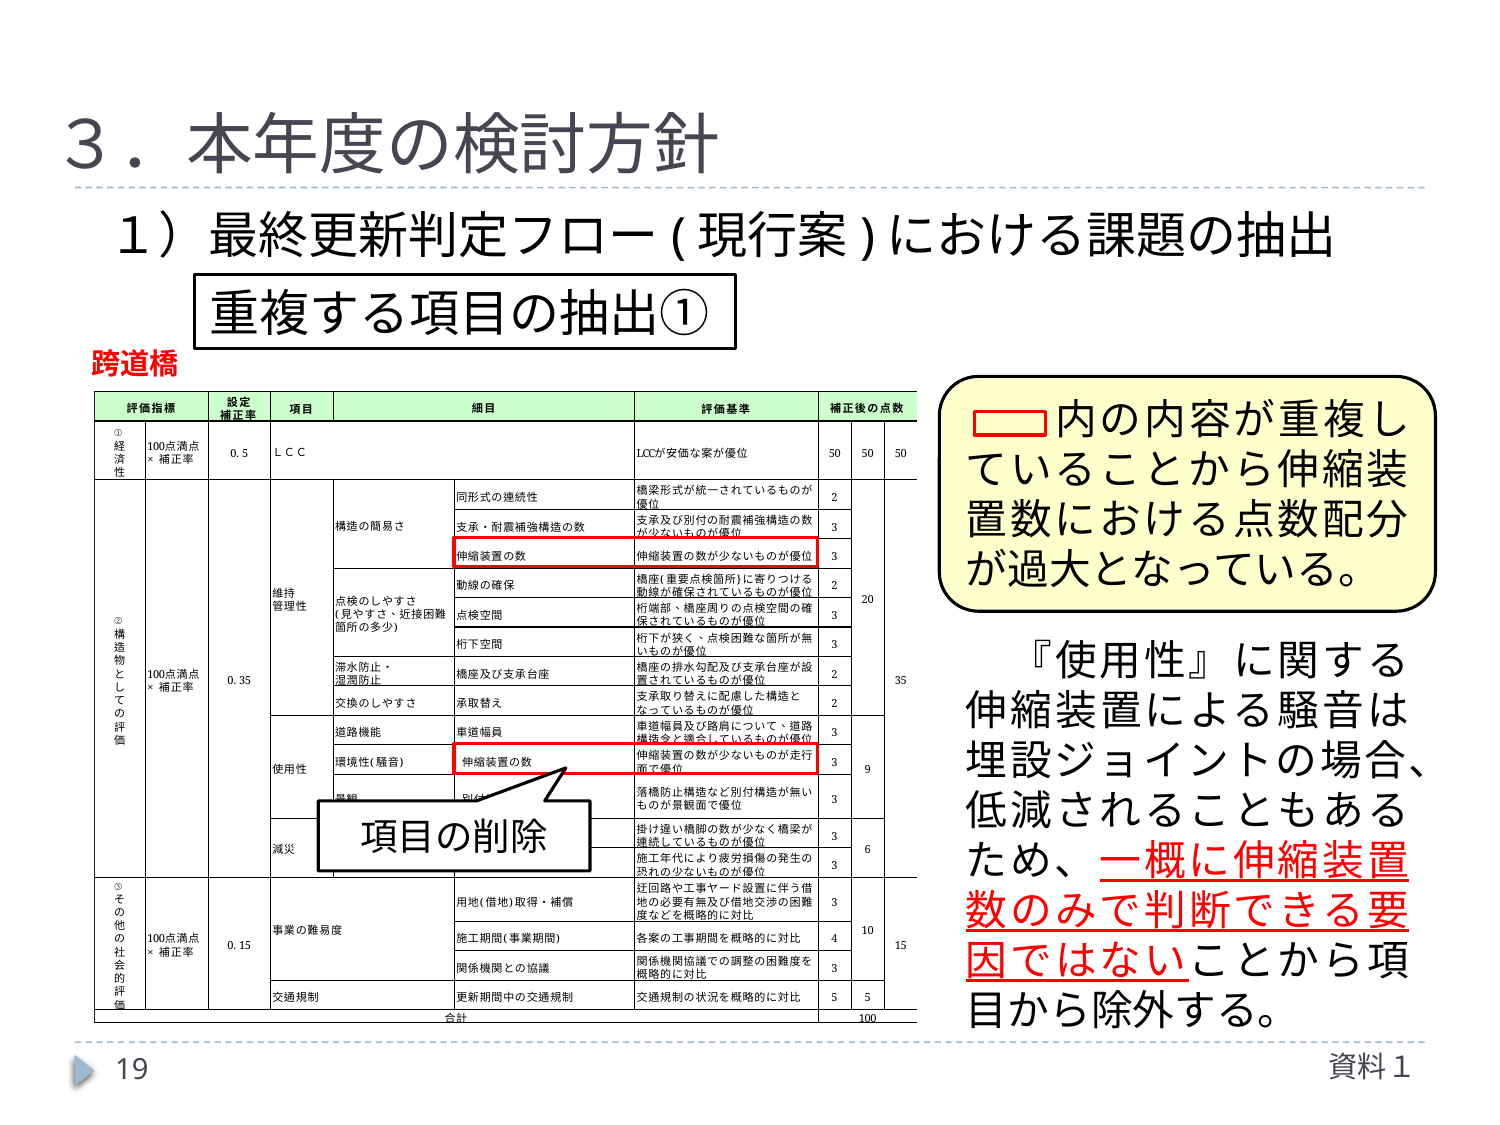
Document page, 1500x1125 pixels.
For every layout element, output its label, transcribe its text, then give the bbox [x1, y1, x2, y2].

text_box [951, 374, 1438, 597]
footer 資料１ [856, 1040, 1432, 1101]
text_box [937, 394, 944, 594]
slide_number 19 [100, 1042, 426, 1103]
title ３．本年度の検討方針 [37, 39, 1468, 189]
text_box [950, 385, 1424, 603]
text_box 重複する項目の抽出① [194, 274, 736, 349]
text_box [94, 390, 918, 1024]
text_box １）最終更新判定フロー(現行案)における課題の抽出 [94, 196, 1370, 271]
text_box 『使用性』に関する伸縮装置による騒音は埋設ジョイントの場合、低減されることもあるため、一概に伸縮装置数のみで判断できる要因ではないことから項目から除外する。 [951, 626, 1424, 1040]
text_box 跨道橋 [76, 338, 266, 388]
